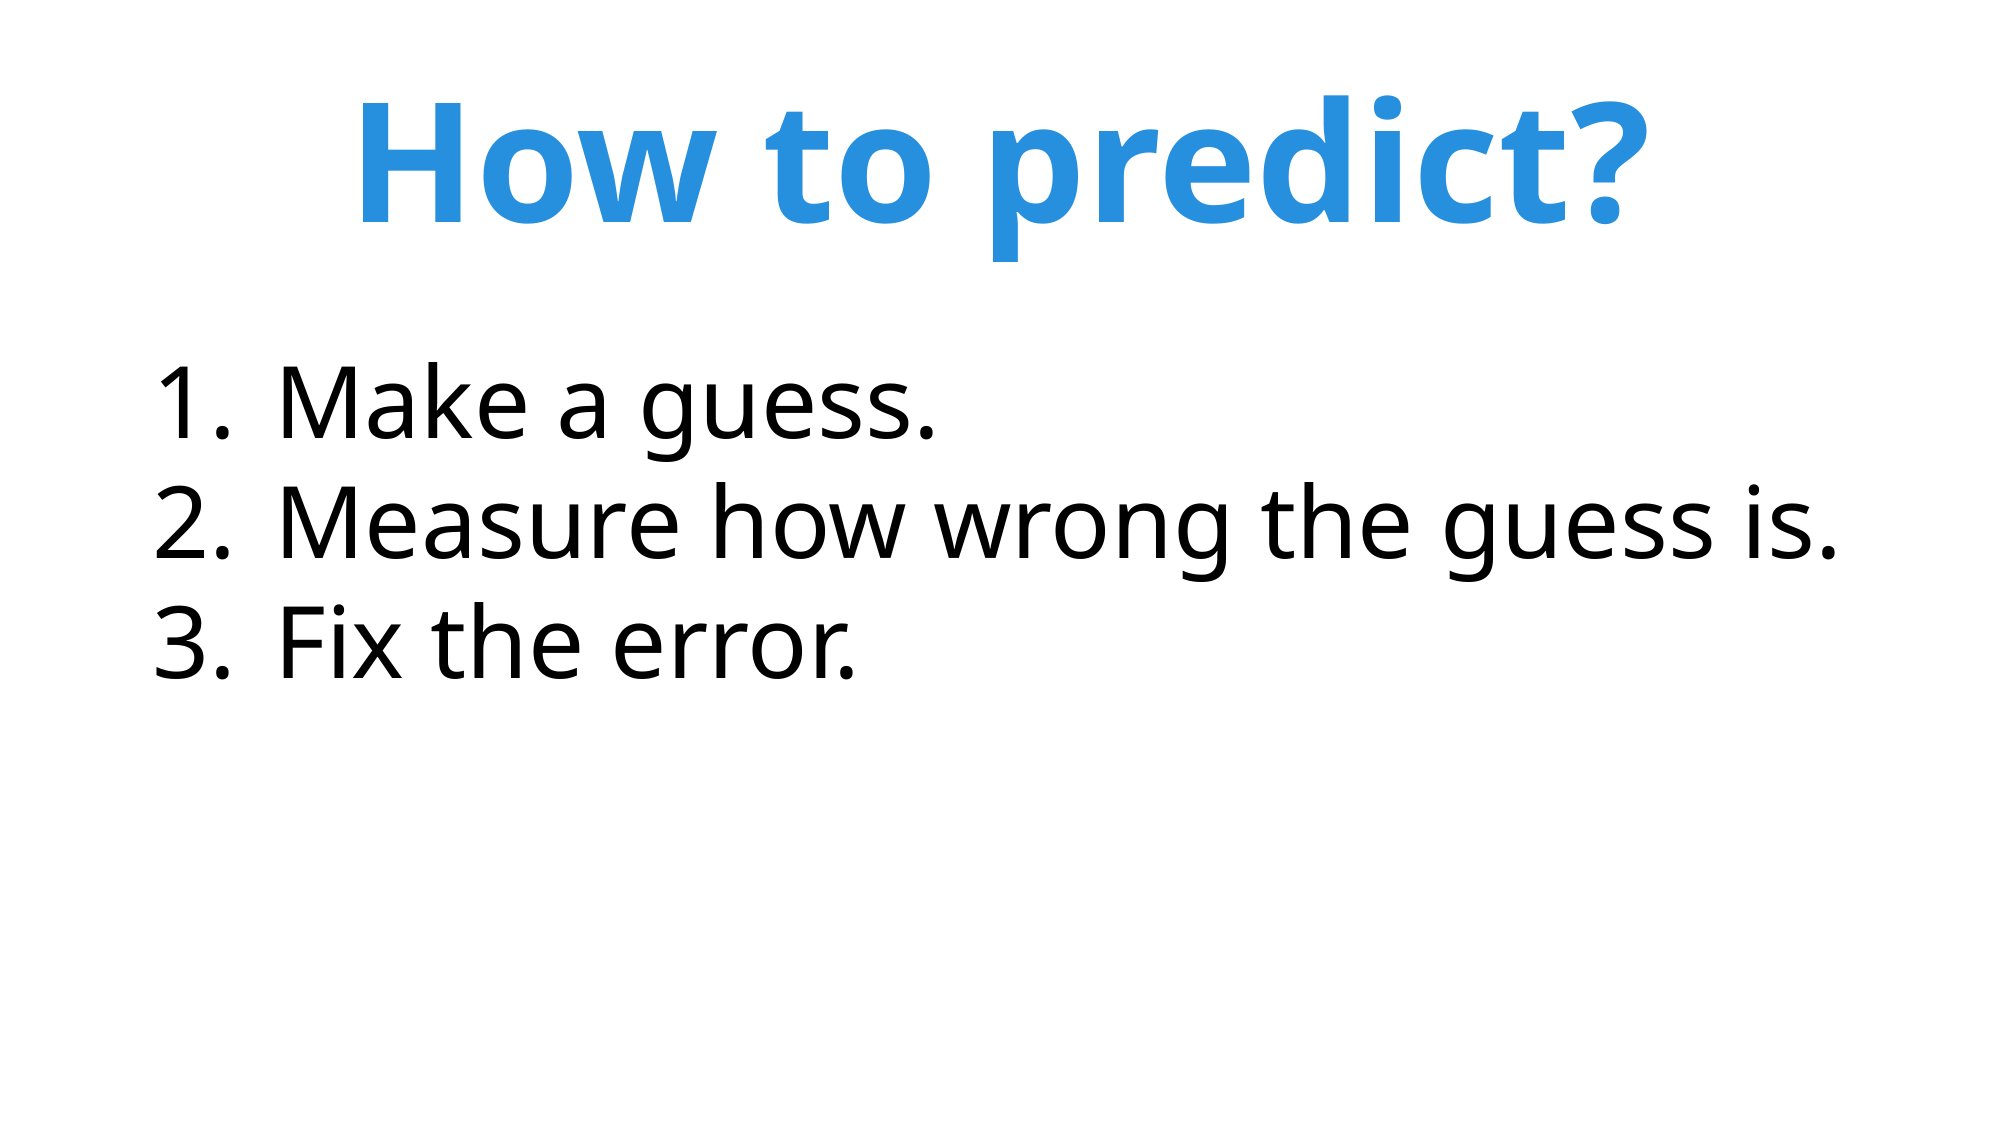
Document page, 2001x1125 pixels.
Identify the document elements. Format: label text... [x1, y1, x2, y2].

title How to predict? [137, 59, 1863, 278]
text_box Make a guess. Measure how wrong the guess is. Fix the error. [137, 331, 1882, 706]
